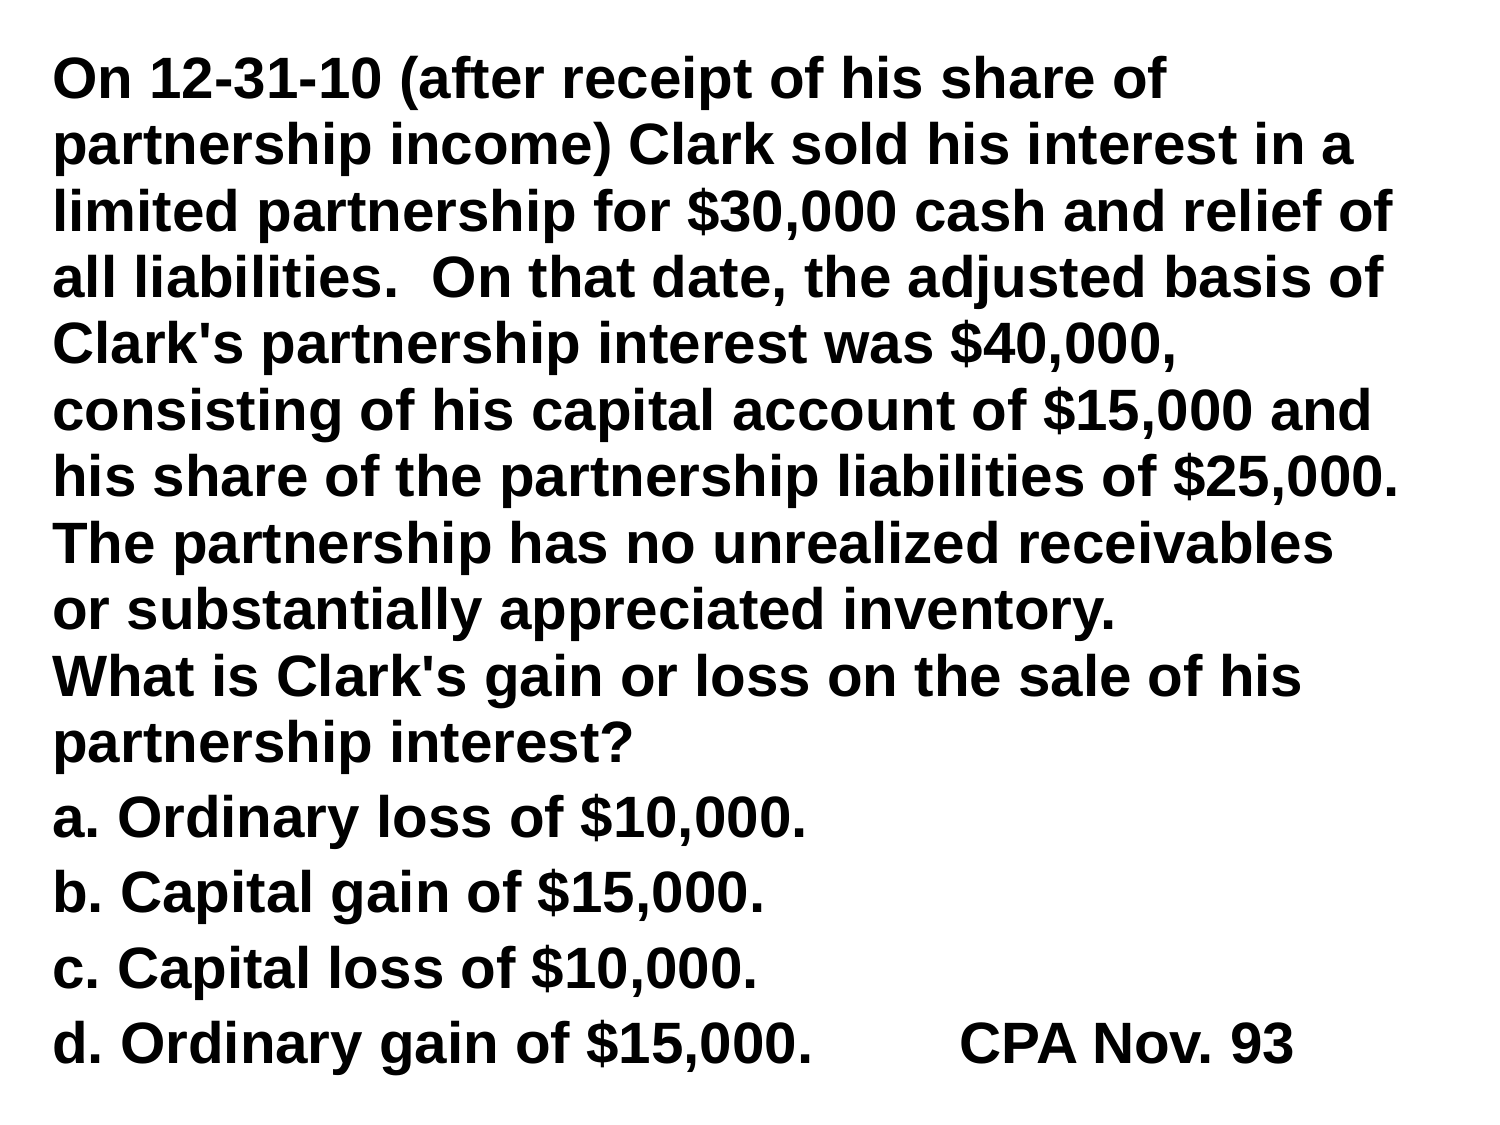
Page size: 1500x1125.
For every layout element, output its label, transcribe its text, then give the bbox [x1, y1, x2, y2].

list On 12-31-10 (after receipt of his share of partnership income) Clark sold his interest in a limited partnership for $30,000 cash and relief of all liabilities. On that date, the adjusted basis of Clark's partnership interest was $40,000, consisting of his capital account of $15,000 and his share of the partnership liabilities of $25,000. The partnership has no unrealized receivables or substantially appreciated inventory. What is Clark's gain or loss on the sale of his partnership interest? a. Ordinary loss of $10,000. b. Capital gain of $15,000. c. Capital loss of $10,000. d. Ordinary gain of $15,000. CPA Nov. 93 [37, 37, 1425, 1100]
